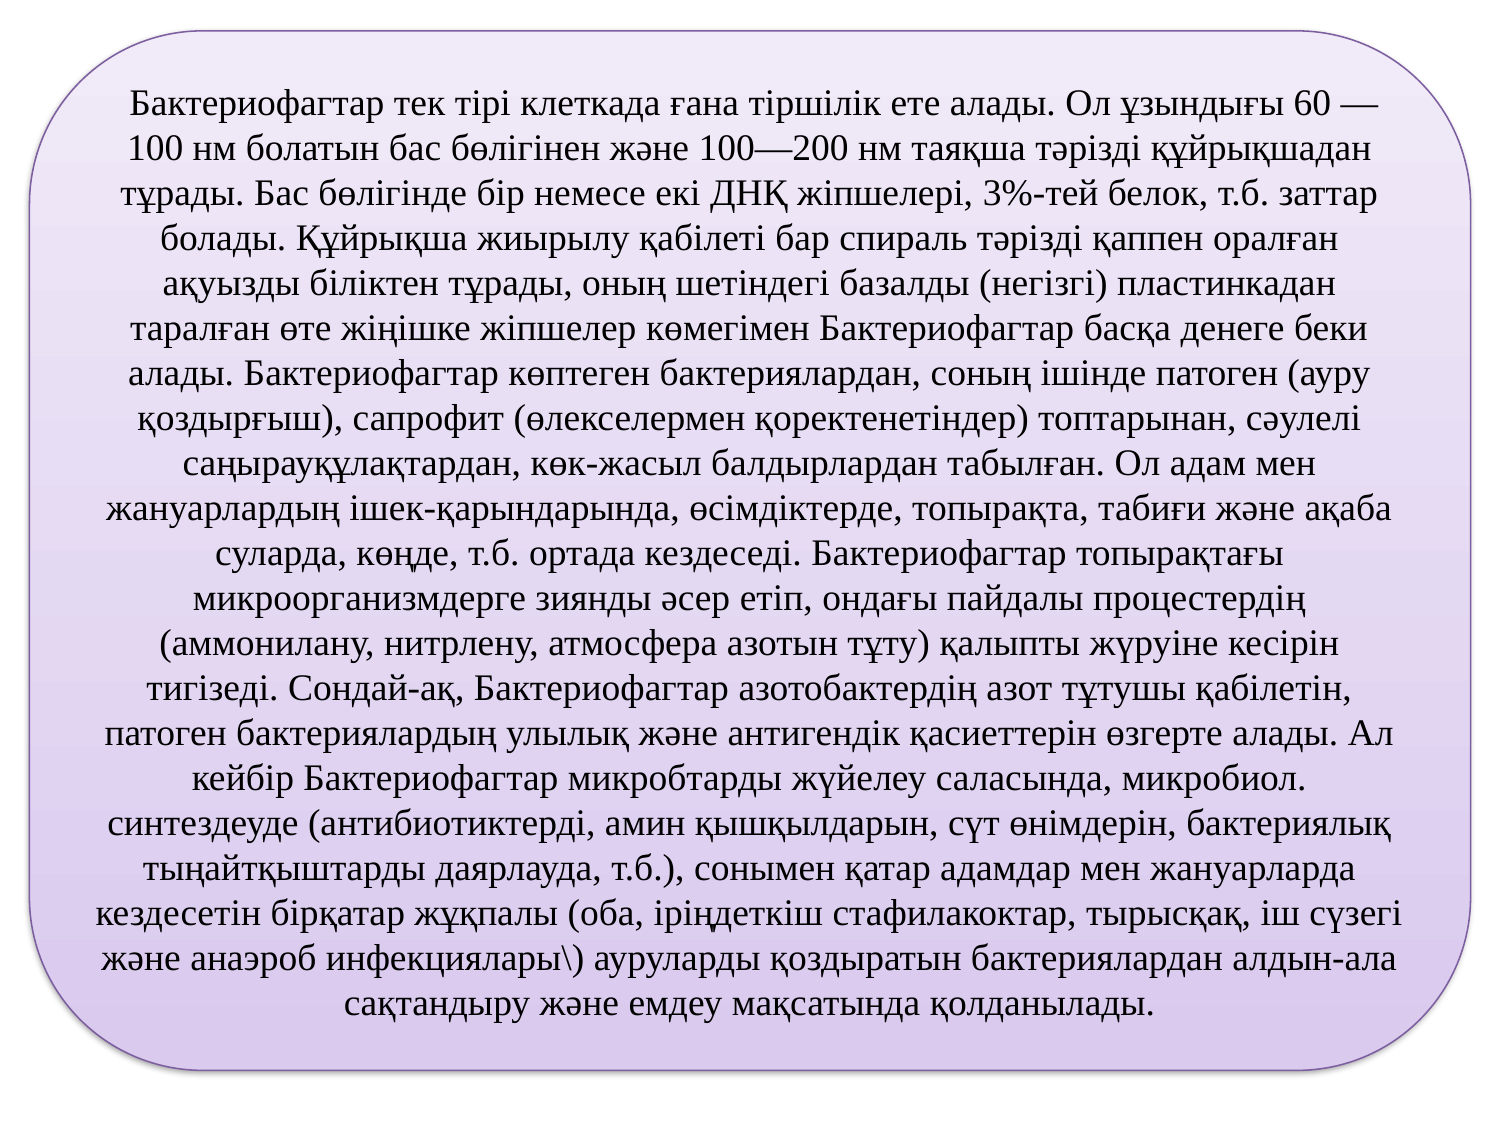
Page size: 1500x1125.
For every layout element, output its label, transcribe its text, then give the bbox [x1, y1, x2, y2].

text_box Бактериофагтар тек тірі клеткада ғана тіршілік ете алады. Ол ұзындығы 60 — 100 нм болатын бас бөлігінен және 100—200 нм таяқша тәрізді құйрықшадан тұрады. Бас бөлігінде бір немесе екі ДНҚ жіпшелері, 3%-тей белок, т.б. заттар болады. Құйрықша жиырылу қабілеті бар спираль тәрізді қаппен оралған ақуызды біліктен тұрады, оның шетіндегі базалды (негізгі) пластинкадан таралған өте жіңішке жіпшелер көмегімен Бактериофагтар басқа денеге беки алады. Бактериофагтар көптеген бактериялардан, соның ішінде патоген (ауру қоздырғыш), сапрофит (өлекселермен қоректенетіндер) топтарынан, сәулелі саңырауқұлақтардан, көк-жасыл балдырлардан табылған. Ол адам мен жануарлардың ішек-қарындарында, өсімдіктерде, топырақта, табиғи және ақаба суларда, көңде, т.б. ортада кездеседі. Бактериофагтар топырақтағы микроорганизмдерге зиянды әсер етіп, ондағы пайдалы процестердің (аммонилану, нитрлену, атмосфера азотын тұту) қалыпты жүруіне кесірін тигізеді. Сондай-ақ, Бактериофагтар азотобактердің азот тұтушы қабілетін, патоген бактериялардың улылық және антигендік қасиеттерін өзгерте алады. Ал кейбір Бактериофагтар микробтарды жүйелеу саласында, микробиол. синтездеуде (антибиотиктерді, амин қышқылдарын, сүт өнімдерін, бактериялық тыңайтқыштарды даярлауда, т.б.), сонымен қатар адамдар мен жануарларда кездесетін бірқатар жұқпалы (оба, іріңдеткіш стафилакоктар, тырысқақ, іш сүзегі және анаэроб инфекциялары\) ауруларды қоздыратын бактериялардан алдын-ала сақтандыру және емдеу мақсатында қолданылады. [28, 30, 1472, 1072]
